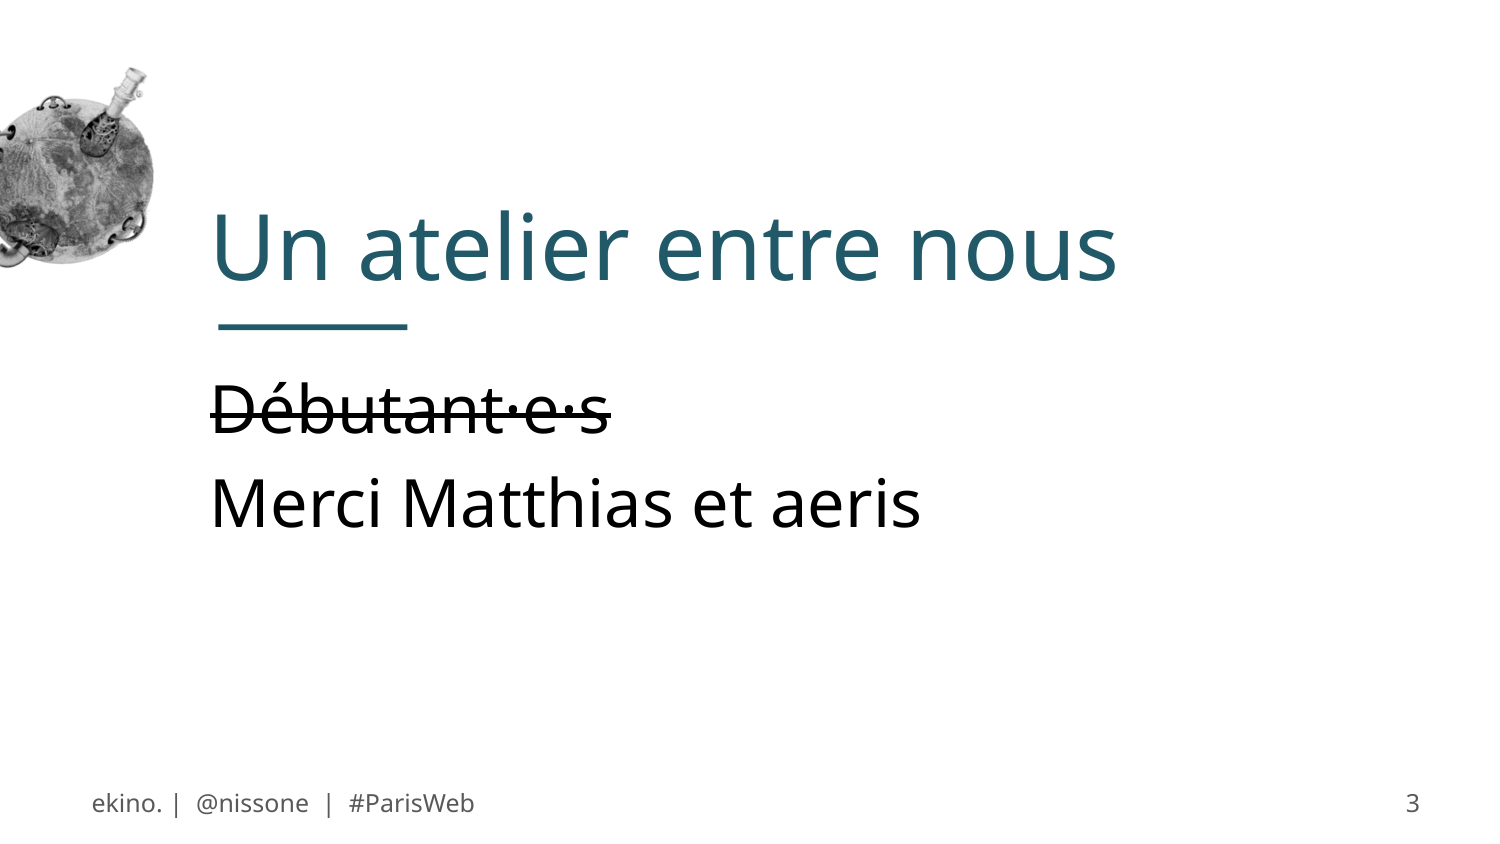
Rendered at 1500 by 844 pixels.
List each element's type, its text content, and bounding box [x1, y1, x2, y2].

list Débutant·e·s Merci Matthias et aeris [194, 359, 1436, 732]
slide_number 3 [1085, 782, 1436, 827]
footer ekino. | @nissone | #ParisWeb [76, 782, 988, 827]
title Un atelier entre nous [194, 33, 1436, 307]
